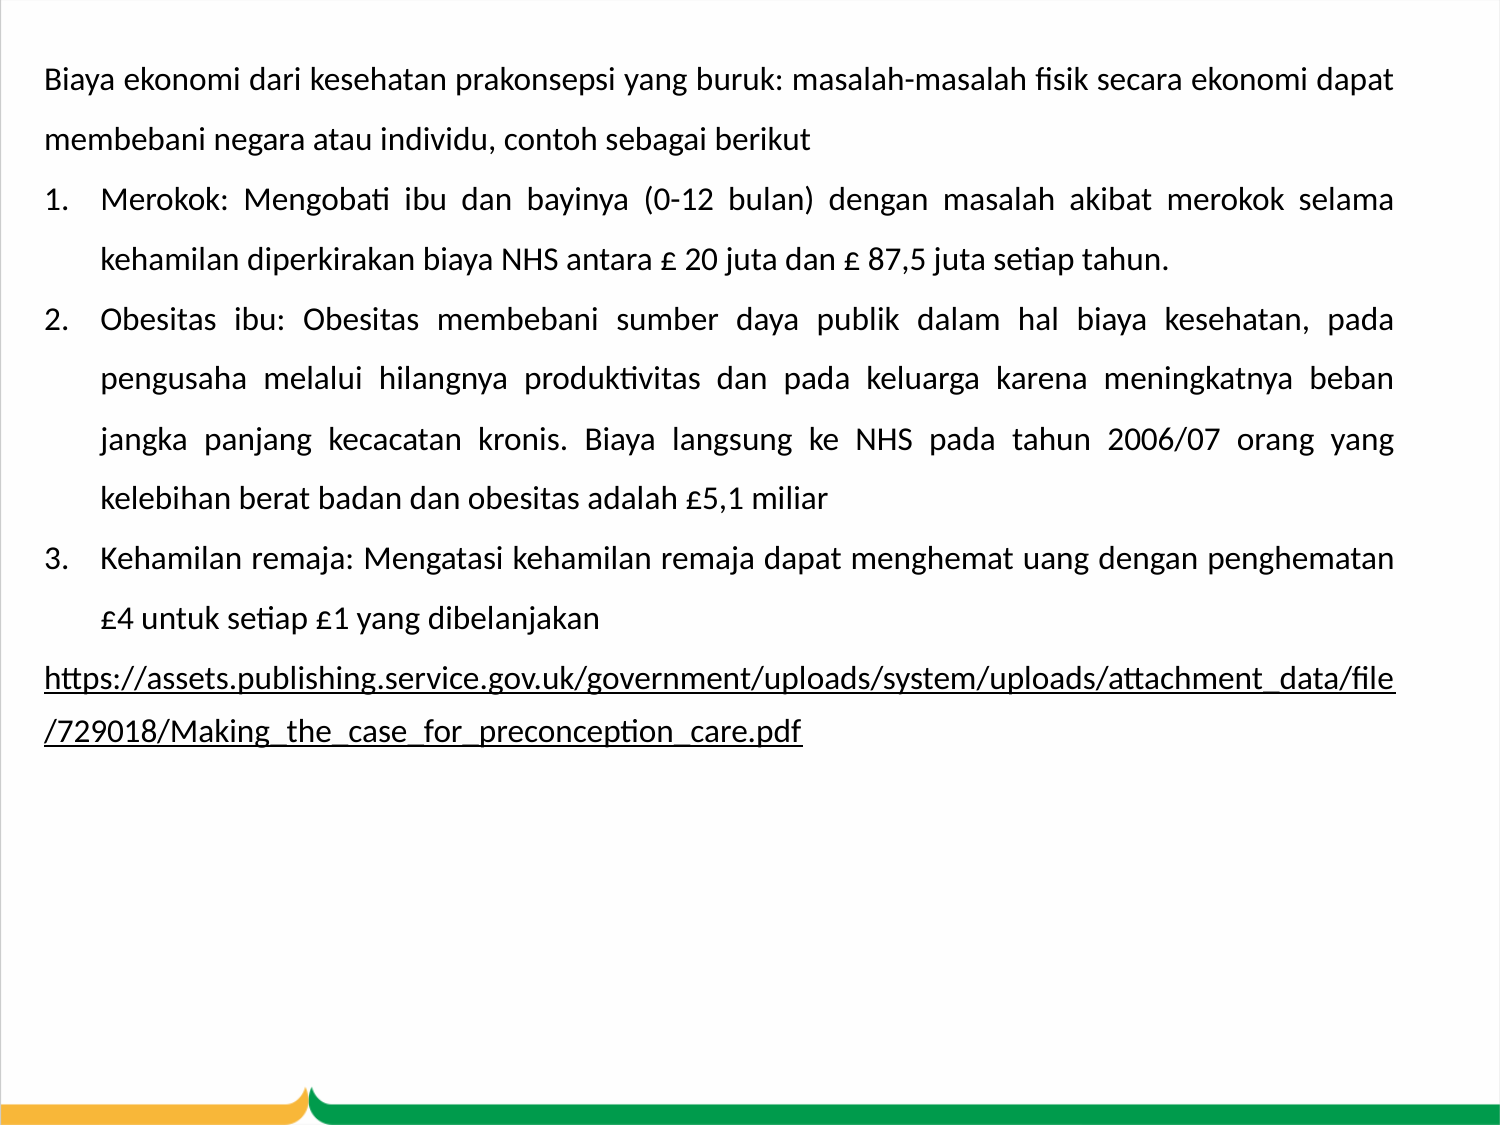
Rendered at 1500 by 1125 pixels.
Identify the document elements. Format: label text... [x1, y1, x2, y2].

text_box Biaya ekonomi dari kesehatan prakonsepsi yang buruk: masalah-masalah fisik secara ekonomi dapat membebani negara atau individu, contoh sebagai berikut Merokok: Mengobati ibu dan bayinya (0-12 bulan) dengan masalah akibat merokok selama kehamilan diperkirakan biaya NHS antara £ 20 juta dan £ 87,5 juta setiap tahun. Obesitas ibu: Obesitas membebani sumber daya publik dalam hal biaya kesehatan, pada pengusaha melalui hilangnya produktivitas dan pada keluarga karena meningkatnya beban jangka panjang kecacatan kronis. Biaya langsung ke NHS pada tahun 2006/07 orang yang kelebihan berat badan dan obesitas adalah £5,1 miliar Kehamilan remaja: Mengatasi kehamilan remaja dapat menghemat uang dengan penghematan £4 untuk setiap £1 yang dibelanjakan https://assets.publishing.service.gov.uk/government/uploads/system/uploads/attachment_data/file/729018/Making_the_case_for_preconception_care.pdf [29, 29, 1412, 824]
picture [0, 0, 1500, 1125]
